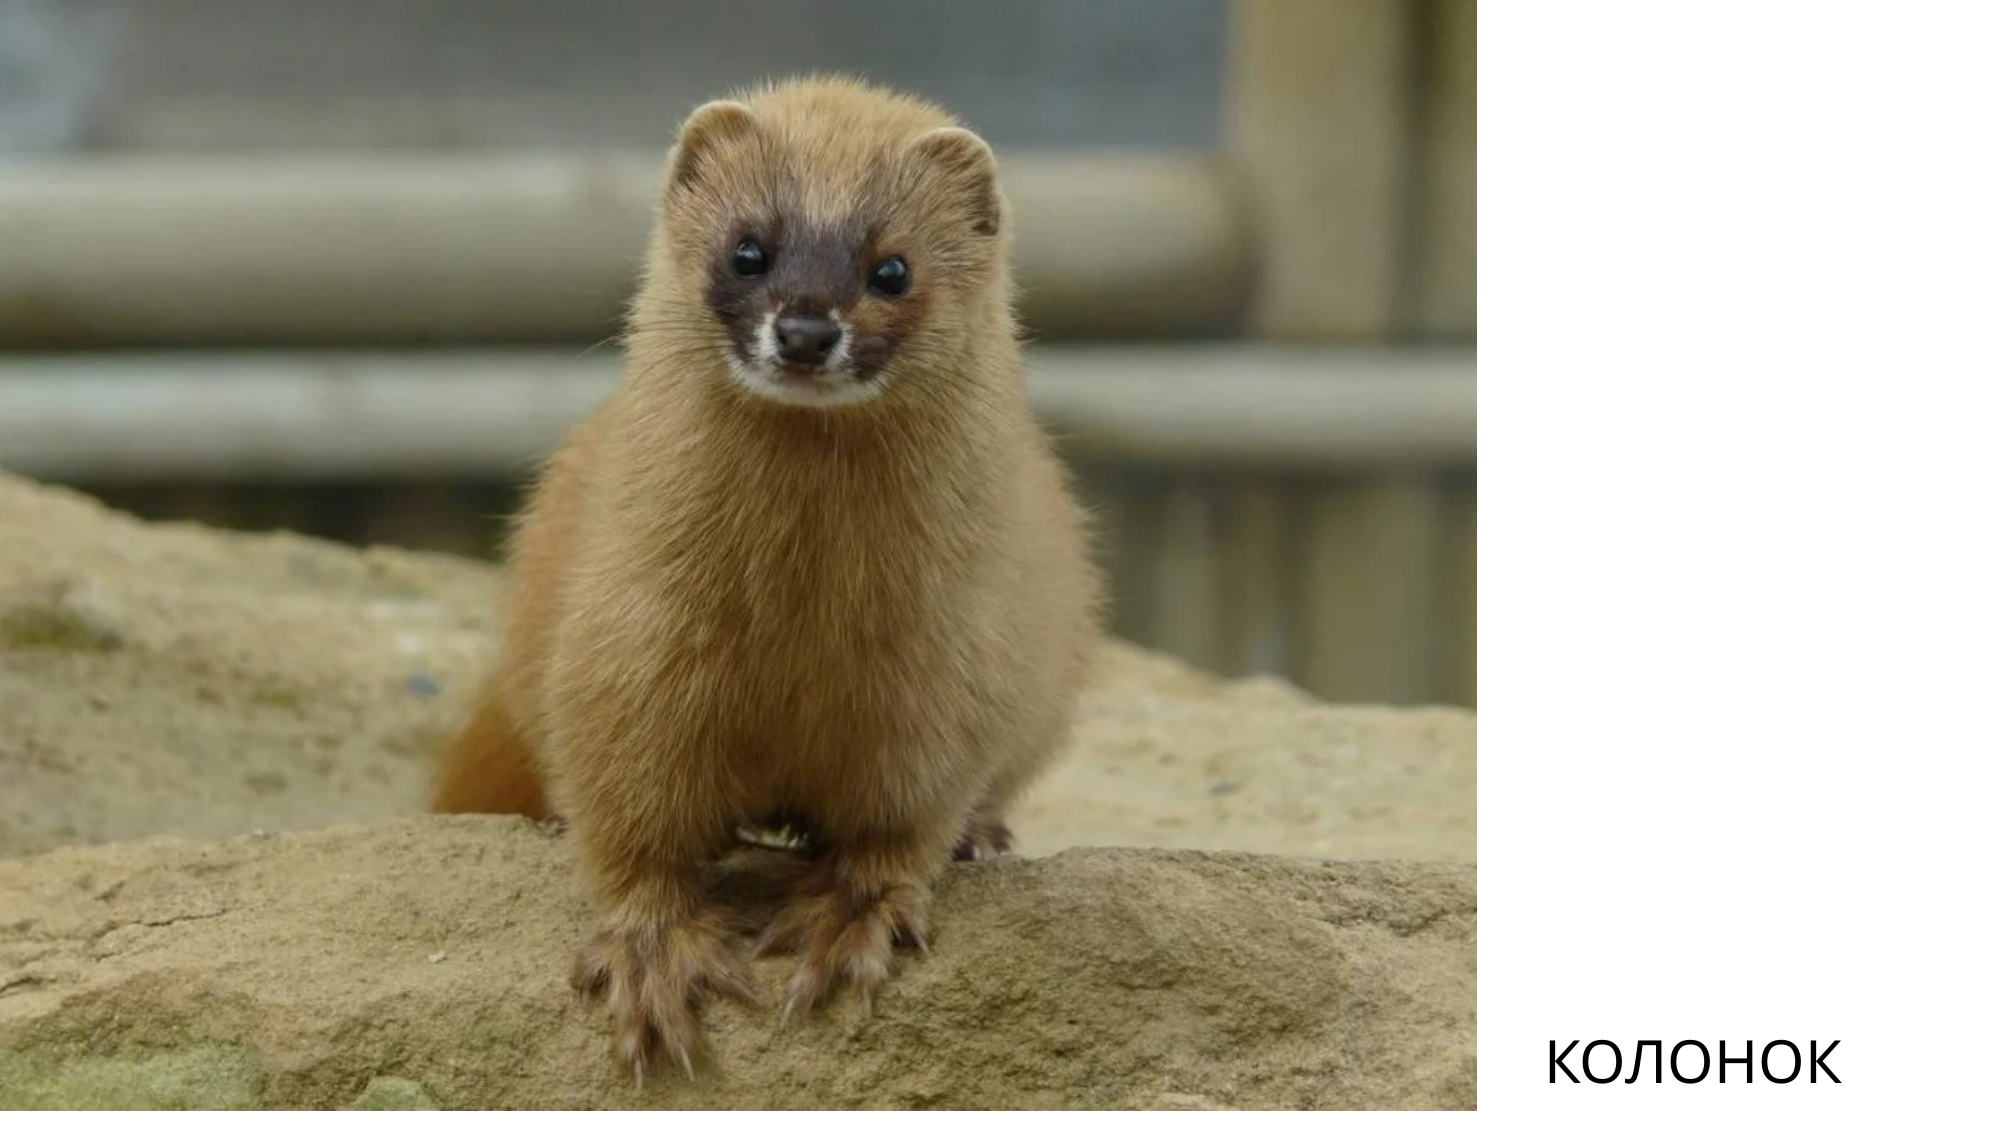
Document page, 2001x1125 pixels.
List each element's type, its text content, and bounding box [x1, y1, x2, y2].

title КОЛОНОК [1529, 1024, 1961, 1105]
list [0, 0, 1477, 1111]
